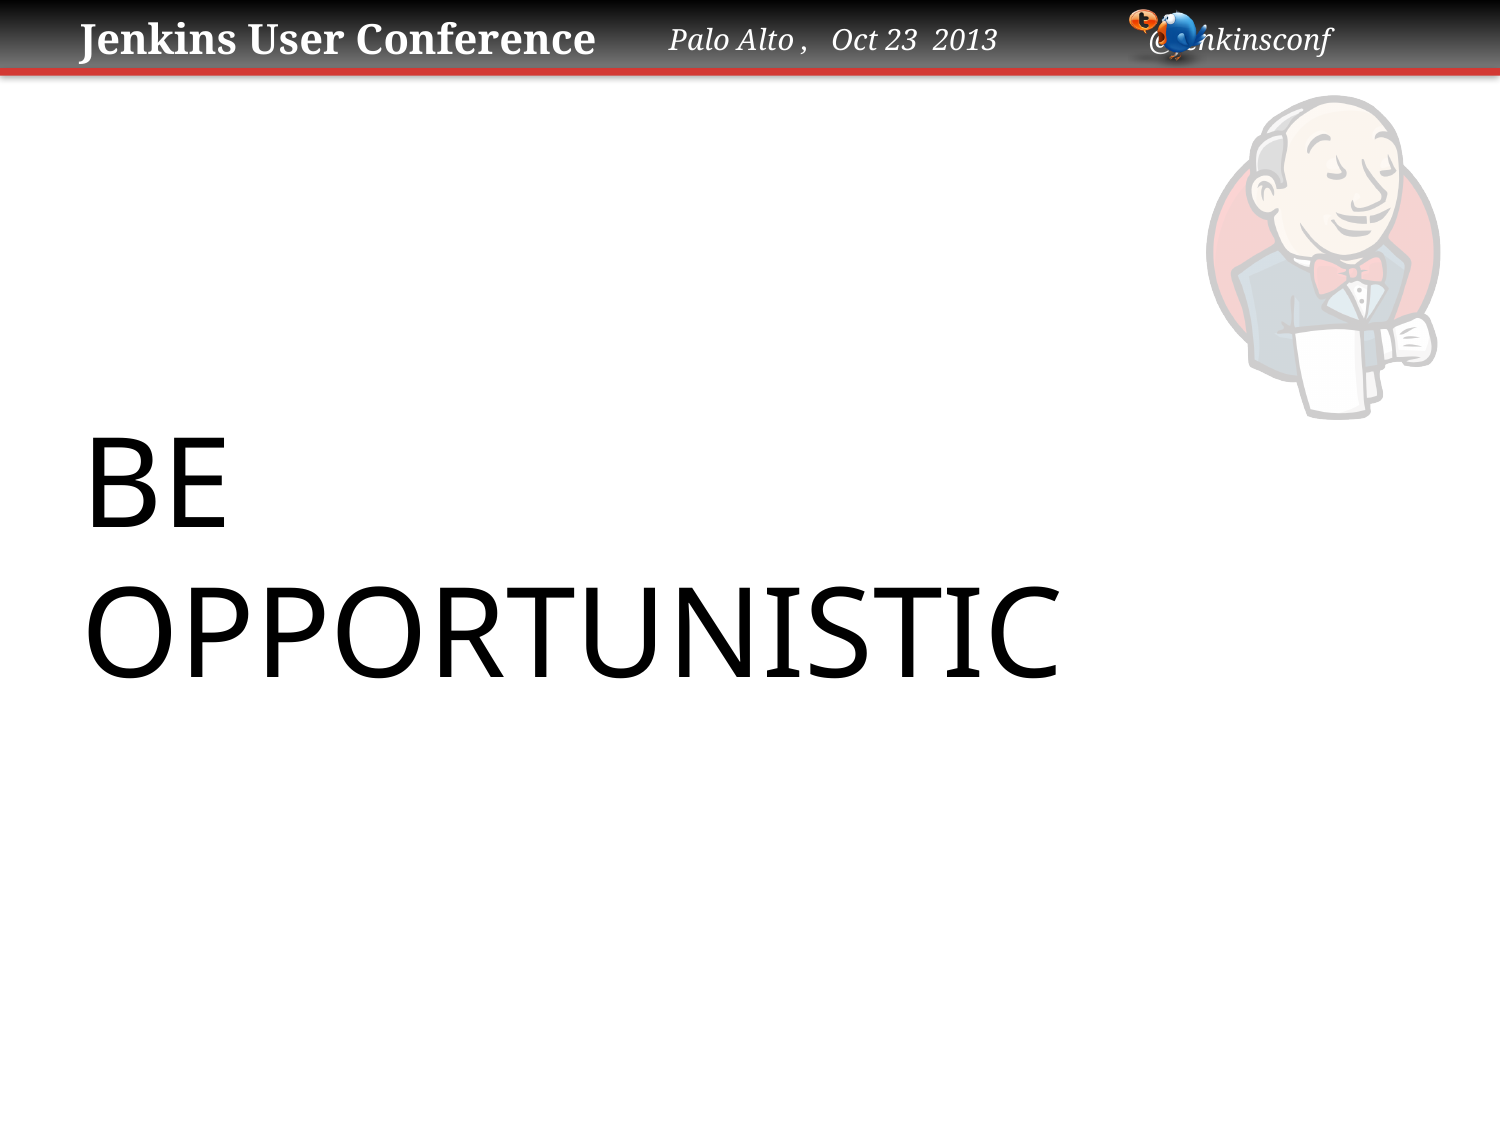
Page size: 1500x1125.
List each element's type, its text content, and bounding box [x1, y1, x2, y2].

title BE OPPORTUNISTIC [66, 288, 1500, 816]
picture [1128, 0, 1207, 73]
